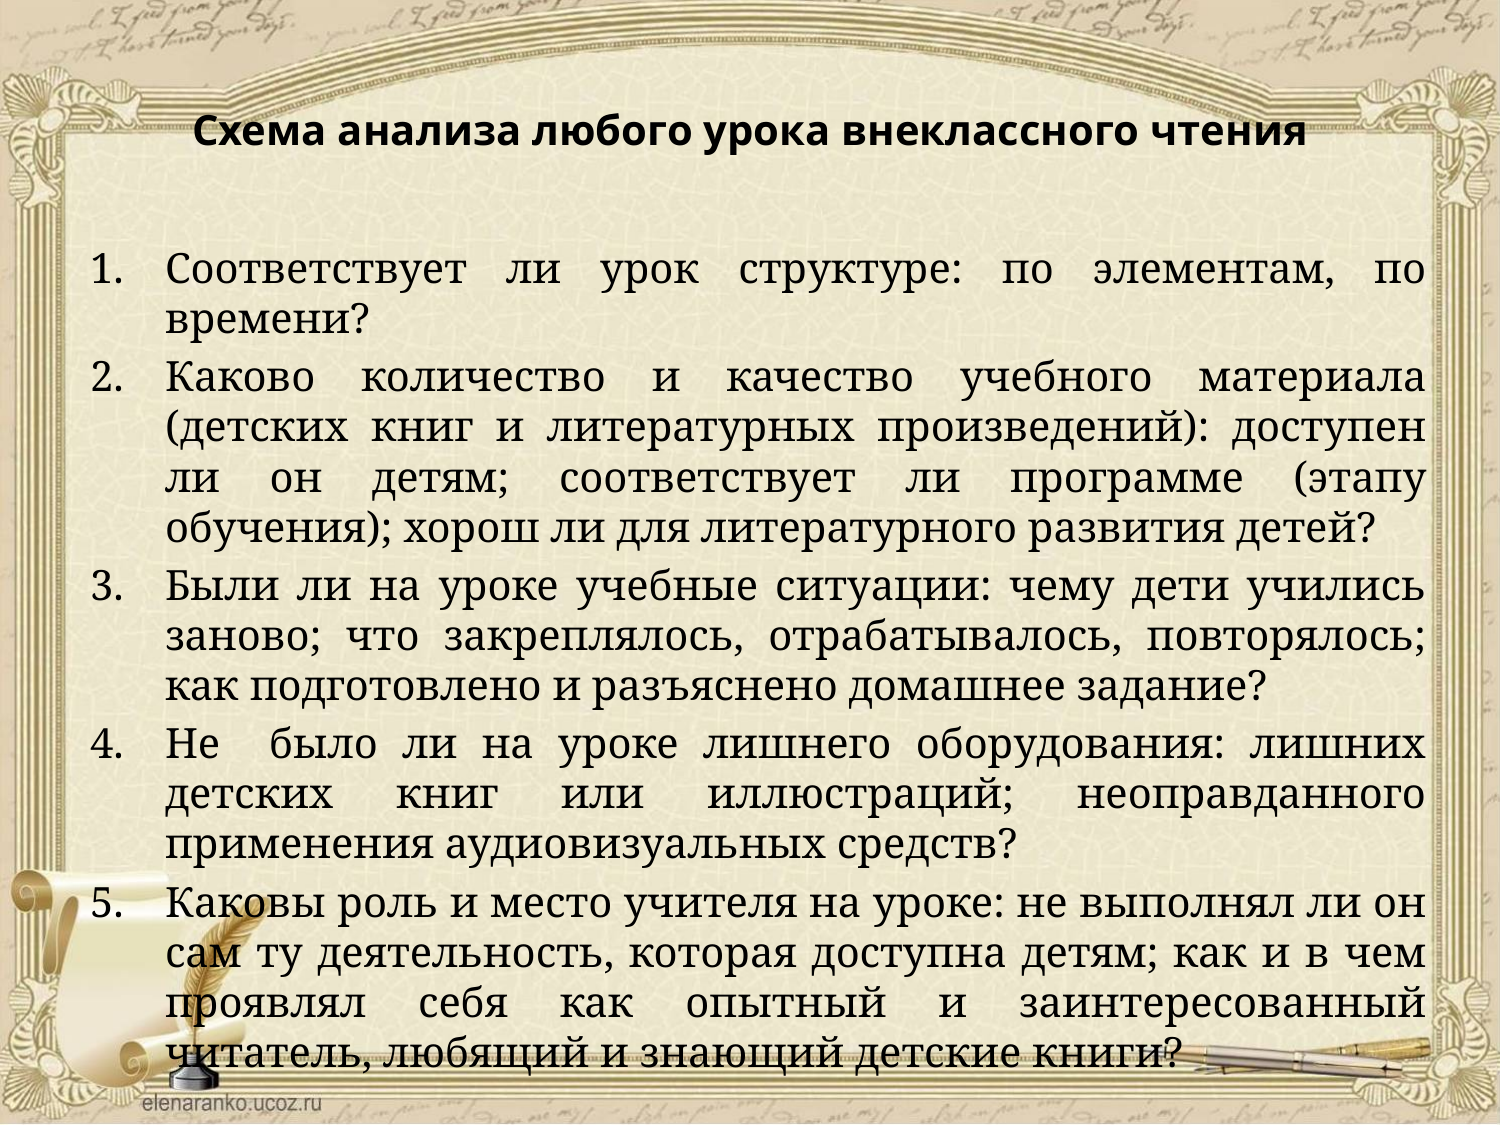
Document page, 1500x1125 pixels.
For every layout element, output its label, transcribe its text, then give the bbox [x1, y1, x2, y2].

list Соответствует ли урок структуре: по элементам, по времени? Каково количество и качество учебного материала (детских книг и литературных произведений): доступен ли он детям; соответствует ли программе (этапу обучения); хорош ли для литератур­ного развития детей? Были ли на уроке учебные ситуации: чему дети учились заново; что закреплялось, отрабатывалось, повторялось; как подготовлено и разъяснено домашнее задание? Не было ли на уроке лишнего оборудования: лишних детских книг или иллюстраций; неоправданного применения аудио­визуальных средств? Каковы роль и место учителя на уроке: не выполнял ли он сам ту деятельность, которая доступна детям; как и в чем прояв­лял себя как опытный и заинтересованный читатель, любящий и знающий детские книги? [75, 234, 1442, 1079]
picture [0, 0, 1500, 1125]
title Схема анализа любого урока внеклассного чтения [75, 90, 1425, 169]
